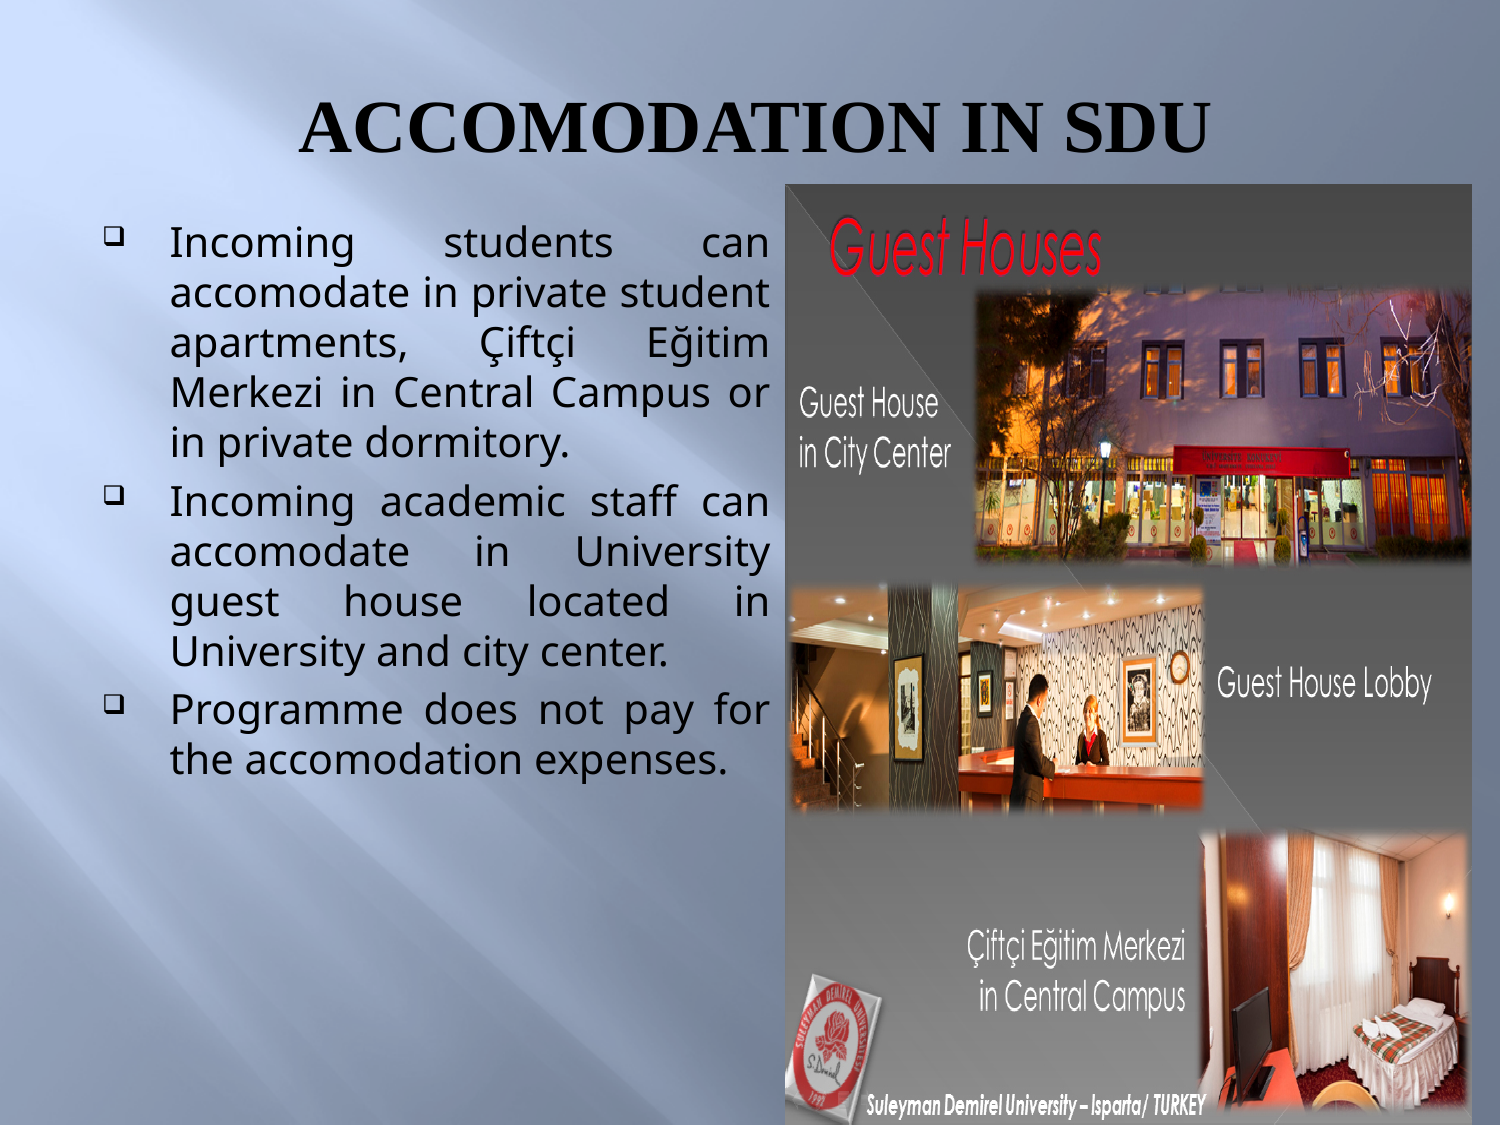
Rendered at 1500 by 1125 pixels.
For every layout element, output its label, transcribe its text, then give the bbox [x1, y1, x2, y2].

title ACCOMODATION IN SDU [76, 60, 1436, 185]
picture [785, 184, 1472, 1125]
list Incoming students can accomodate in private student apartments, Çiftçi Eğitim Merkezi in Central Campus or in private dormitory. Incoming academic staff can accomodate in University guest house located in University and city center. Programme does not pay for the accomodation expenses. [64, 208, 785, 1067]
